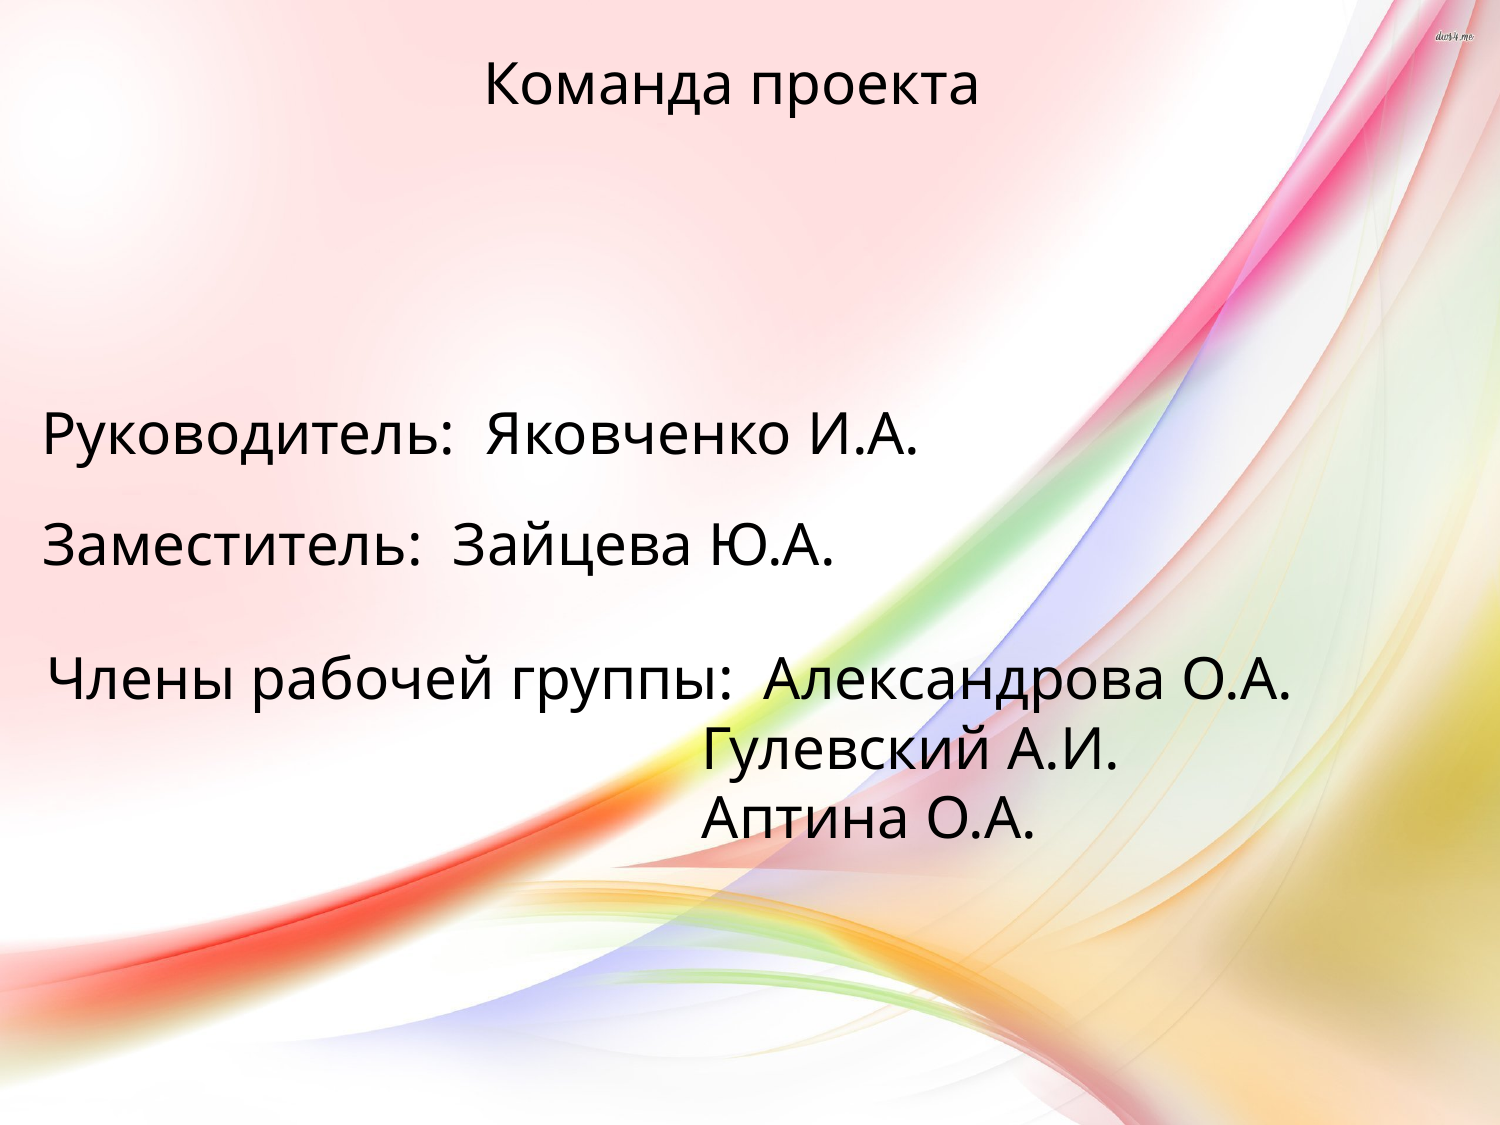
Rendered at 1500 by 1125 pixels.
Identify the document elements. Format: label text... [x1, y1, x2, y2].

picture [0, 0, 1500, 1125]
text_box Заместитель: Зайцева Ю.А. [27, 499, 1363, 585]
text_box Руководитель: Яковченко И.А. [26, 388, 1362, 474]
text_box Команда проекта [64, 39, 1400, 124]
text_box Члены рабочей группы: Александрова О.А. Гулевский А.И. Аптина О.А. [31, 633, 1367, 859]
